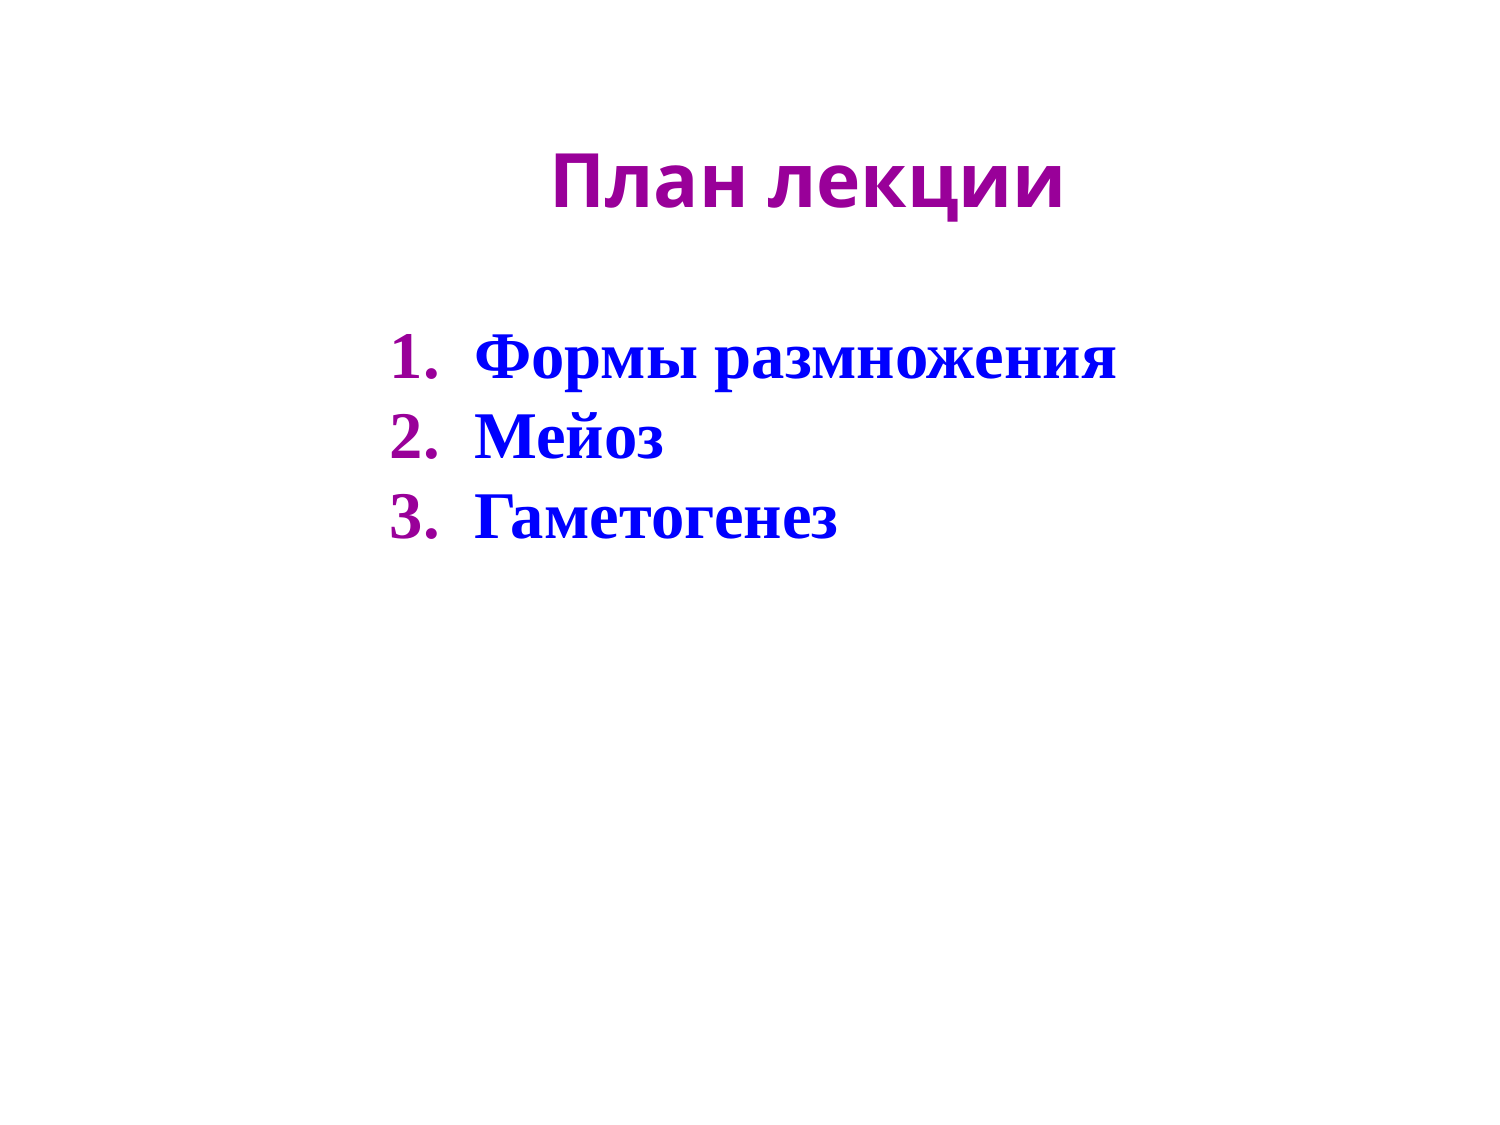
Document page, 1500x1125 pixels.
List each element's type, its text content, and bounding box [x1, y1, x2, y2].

text_box План лекции [304, 87, 1313, 270]
text_box Формы размножения Мейоз Гаметогенез [375, 304, 1413, 640]
